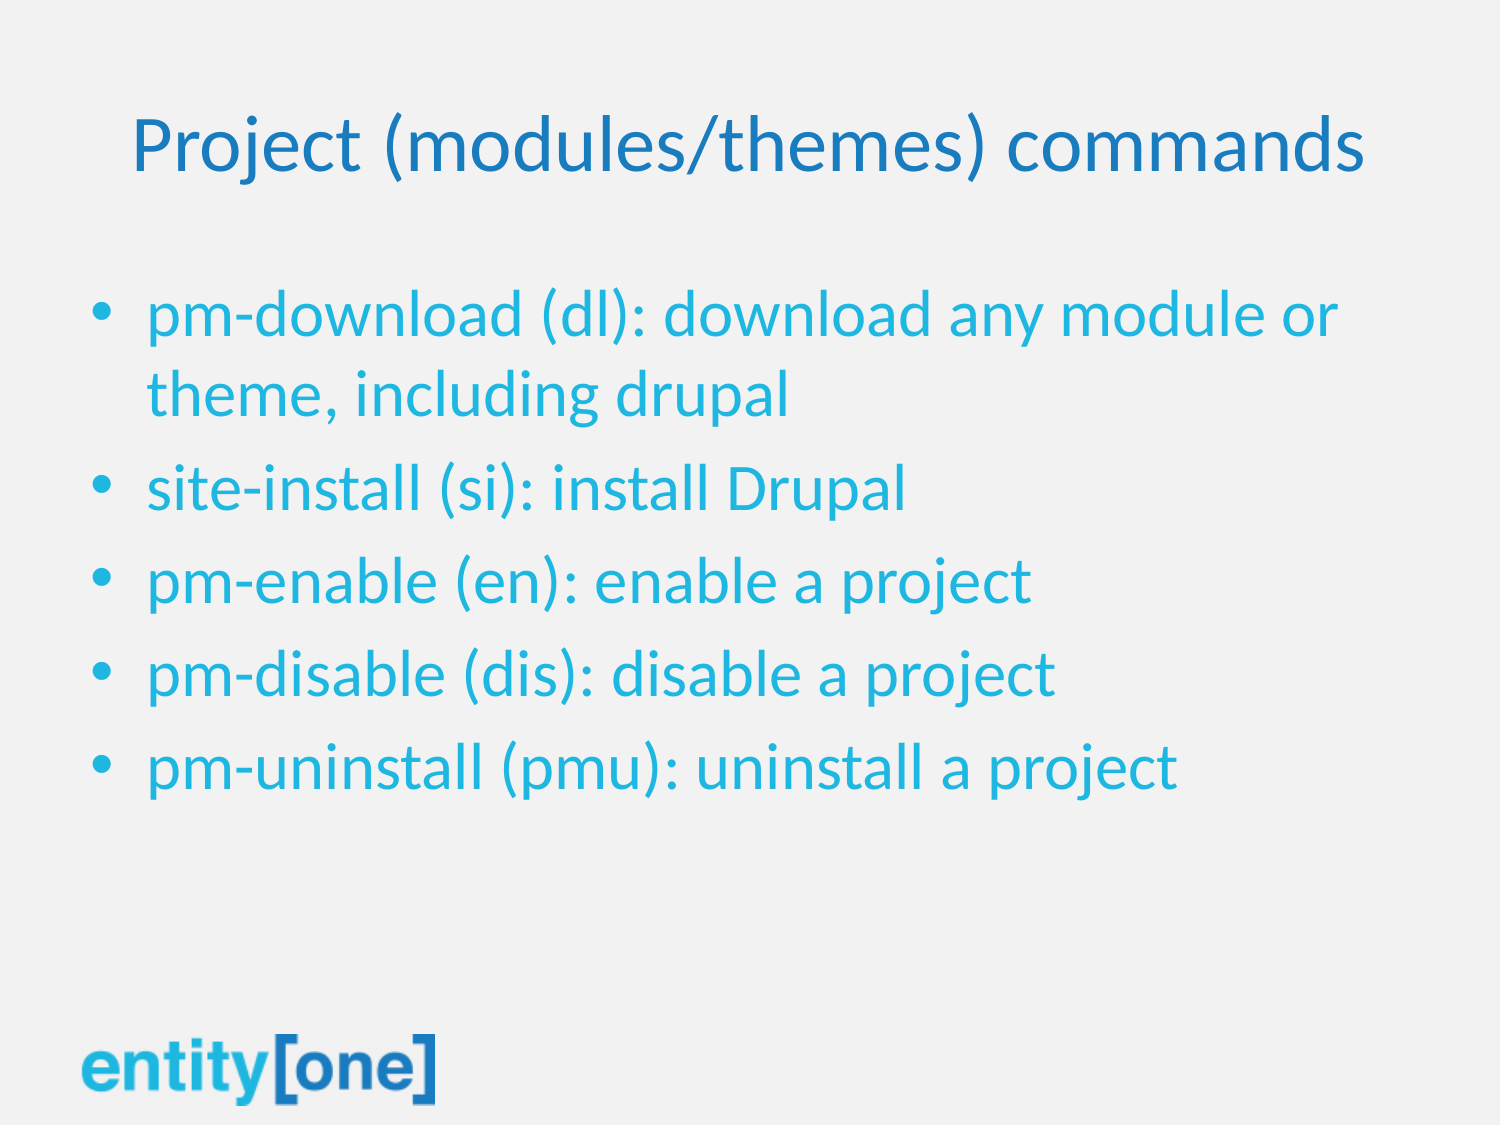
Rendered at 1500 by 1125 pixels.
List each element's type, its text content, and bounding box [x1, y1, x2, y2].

title Project (modules/themes) commands [75, 45, 1425, 233]
picture [76, 1034, 435, 1106]
list pm-download (dl): download any module or theme, including drupal site-install (si): install Drupal pm-enable (en): enable a project pm-disable (dis): disable a project pm-uninstall (pmu): uninstall a project [75, 262, 1425, 1005]
